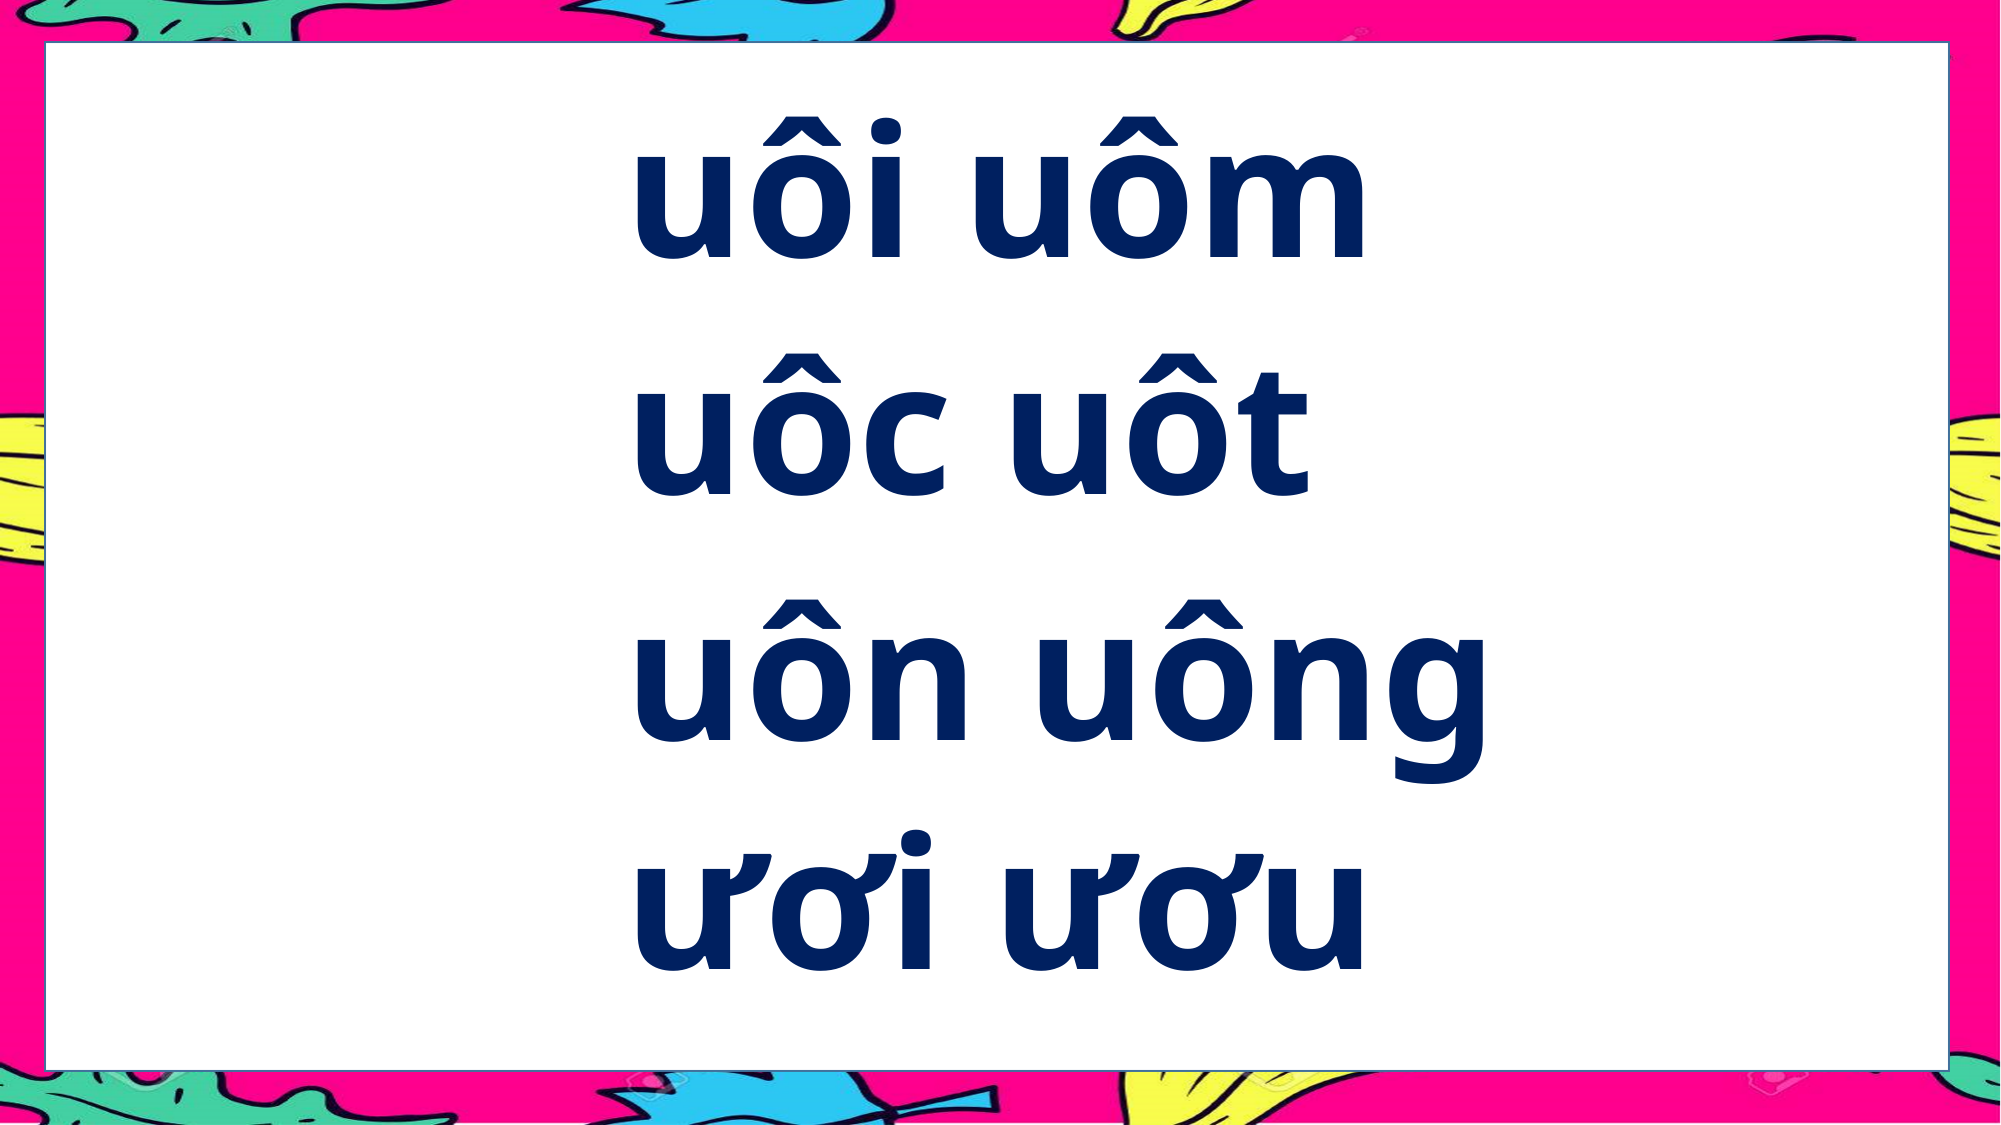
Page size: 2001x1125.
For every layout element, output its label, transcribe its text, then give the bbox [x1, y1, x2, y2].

text_box uôc uôt [610, 303, 1508, 539]
text_box uôi uôm [610, 66, 1626, 301]
text_box ươi ươu [610, 785, 1508, 1014]
text_box uôn uông [610, 549, 1603, 785]
picture [0, 0, 2001, 1125]
